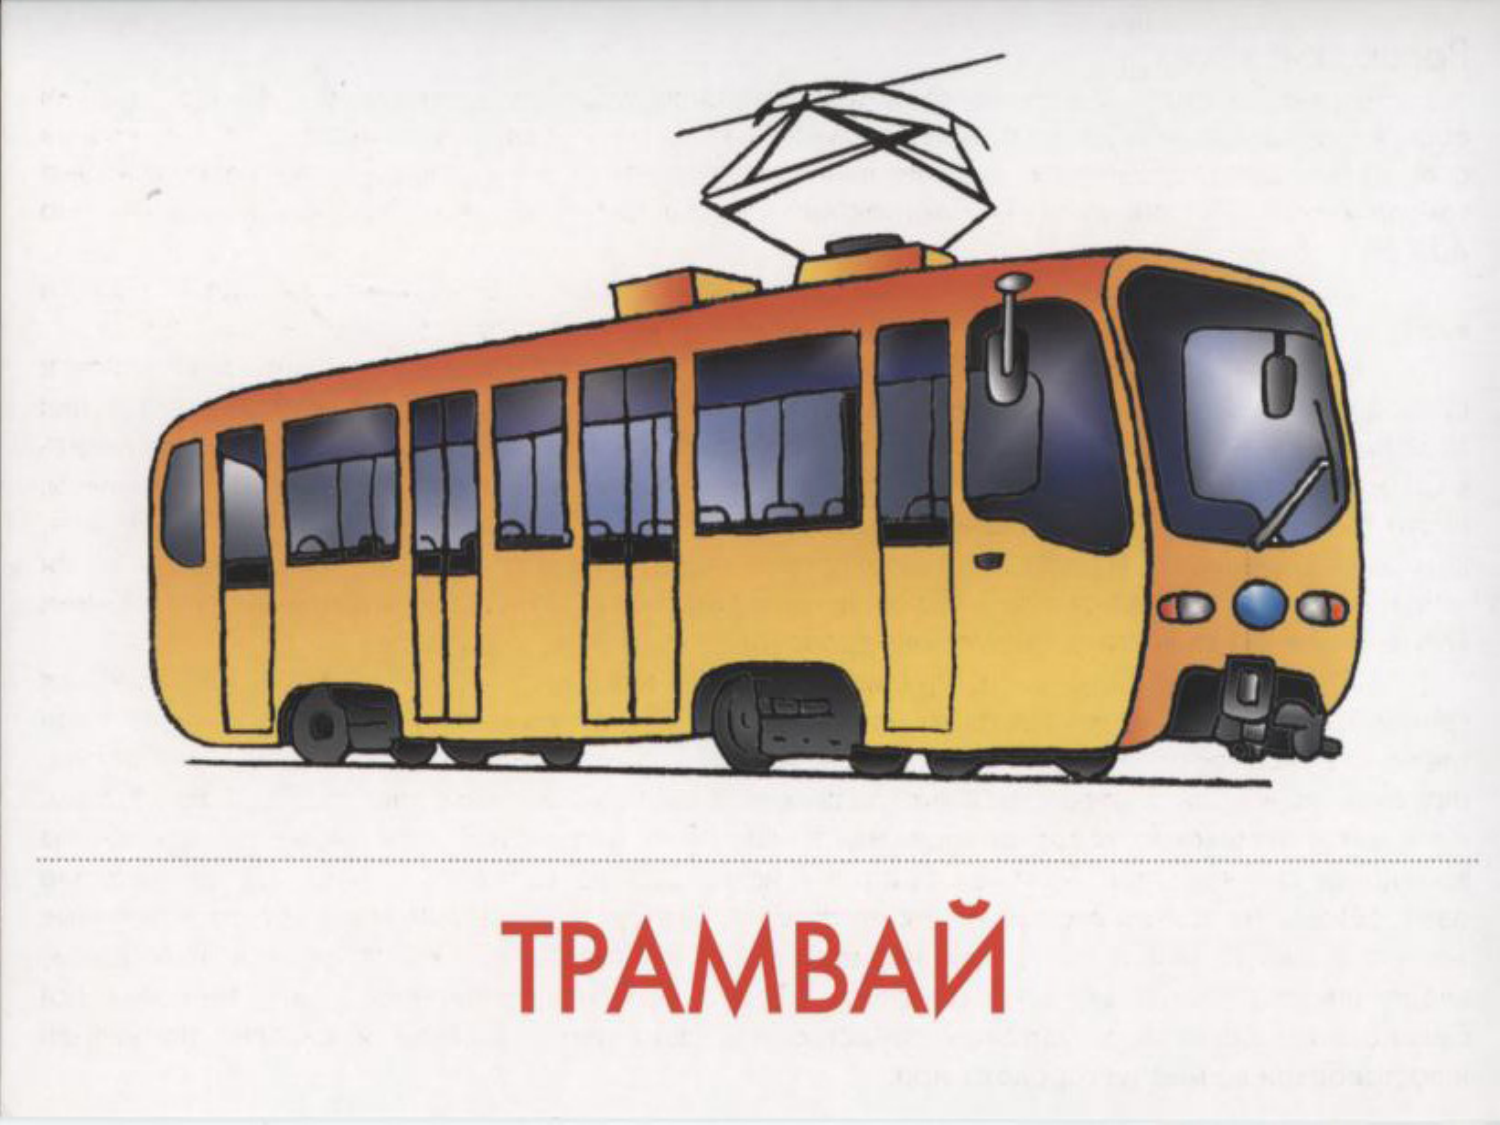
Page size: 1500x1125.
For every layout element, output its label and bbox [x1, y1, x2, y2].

list [0, 0, 1500, 1125]
